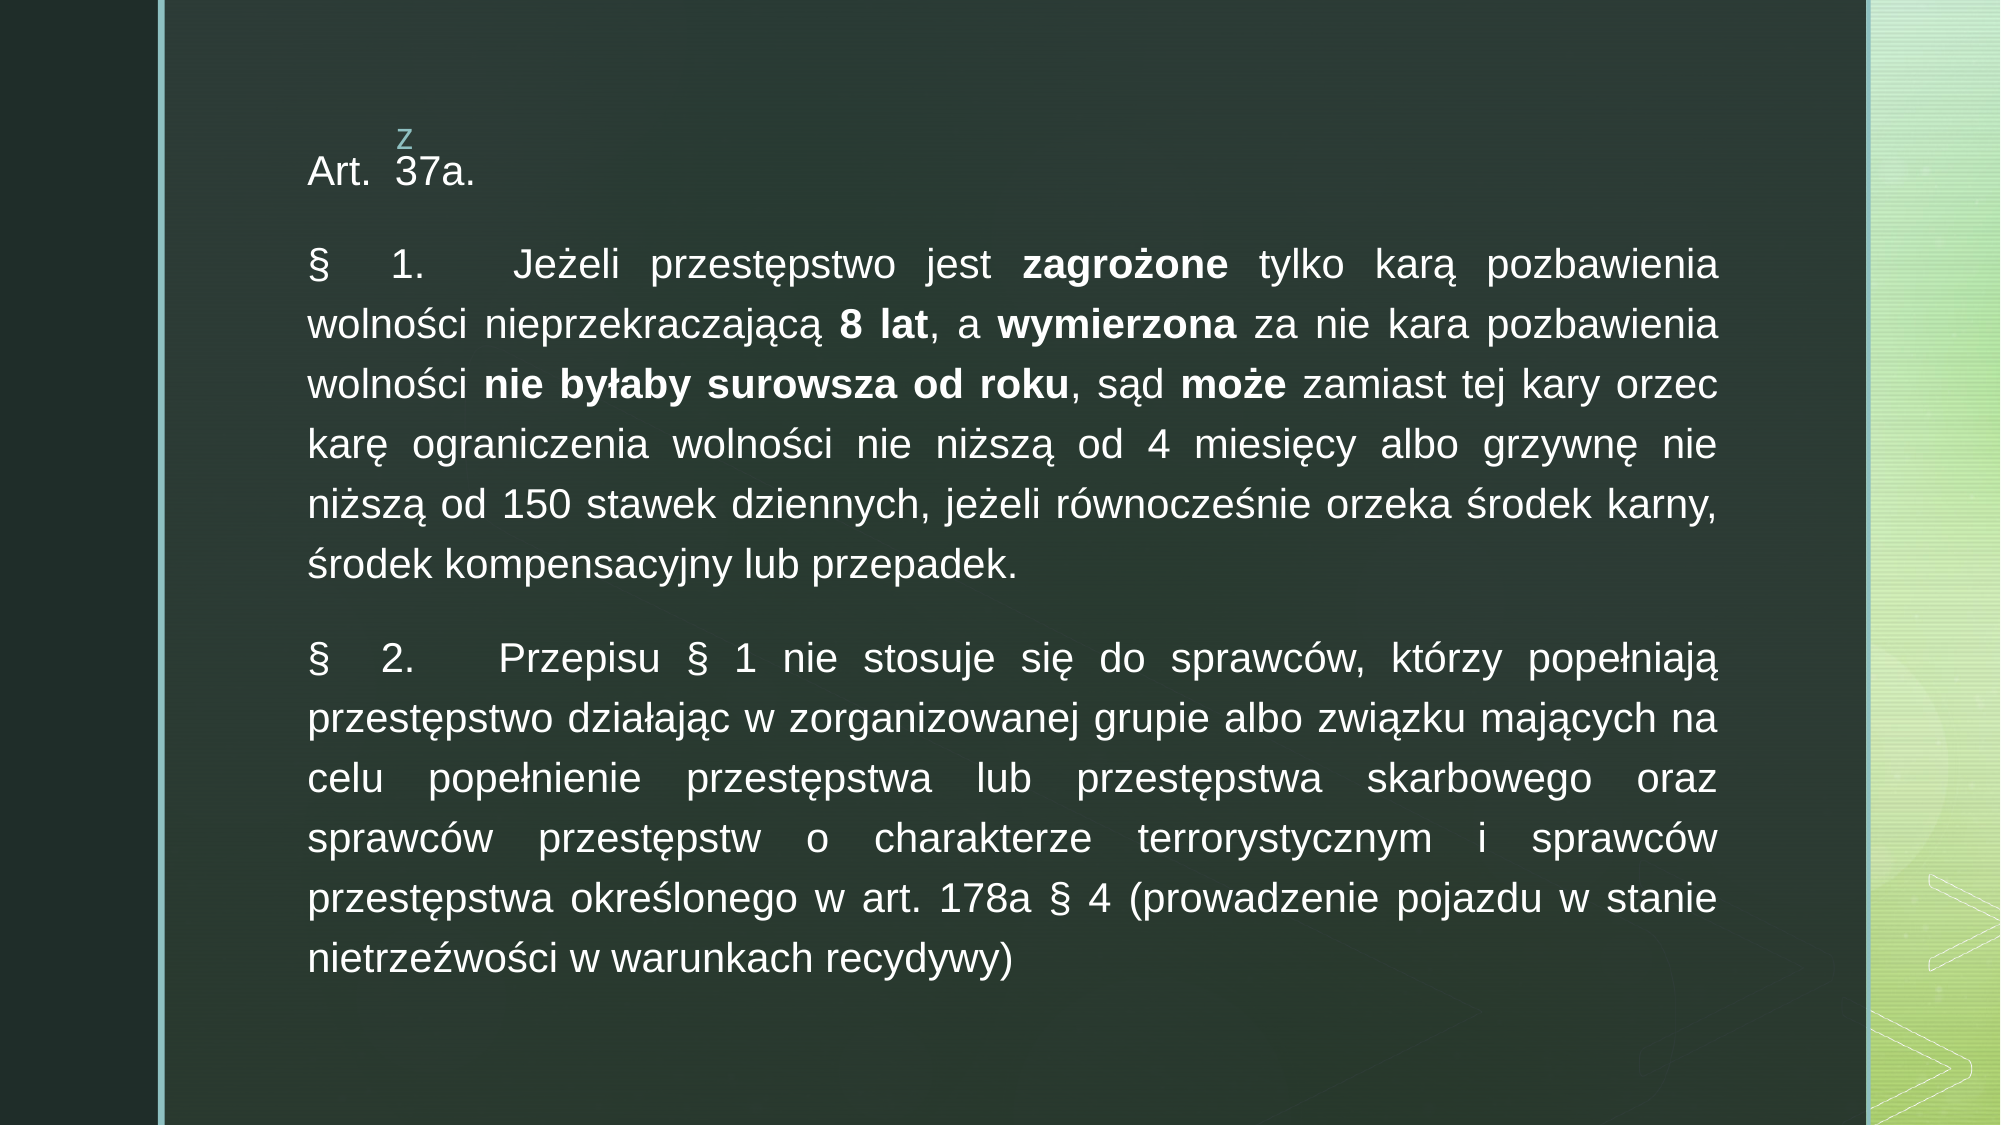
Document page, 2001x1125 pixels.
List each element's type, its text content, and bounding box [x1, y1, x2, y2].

picture [1871, 0, 2001, 1125]
list Art. 37a. § 1. Jeżeli przestępstwo jest zagrożone tylko karą pozbawienia wolności nieprzekraczającą 8 lat, a wymierzona za nie kara pozbawienia wolności nie byłaby surowsza od roku, sąd może zamiast tej kary orzec karę ograniczenia wolności nie niższą od 4 miesięcy albo grzywnę nie niższą od 150 stawek dziennych, jeżeli równocześnie orzeka środek karny, środek kompensacyjny lub przepadek. § 2. Przepisu § 1 nie stosuje się do sprawców, którzy popełniają przestępstwo działając w zorganizowanej grupie albo związku mających na celu popełnienie przestępstwa lub przestępstwa skarbowego oraz sprawców przestępstw o charakterze terrorystycznym i sprawców przestępstwa określonego w art. 178a § 4 (prowadzenie pojazdu w stanie nietrzeźwości w warunkach recydywy) [292, 122, 1734, 993]
